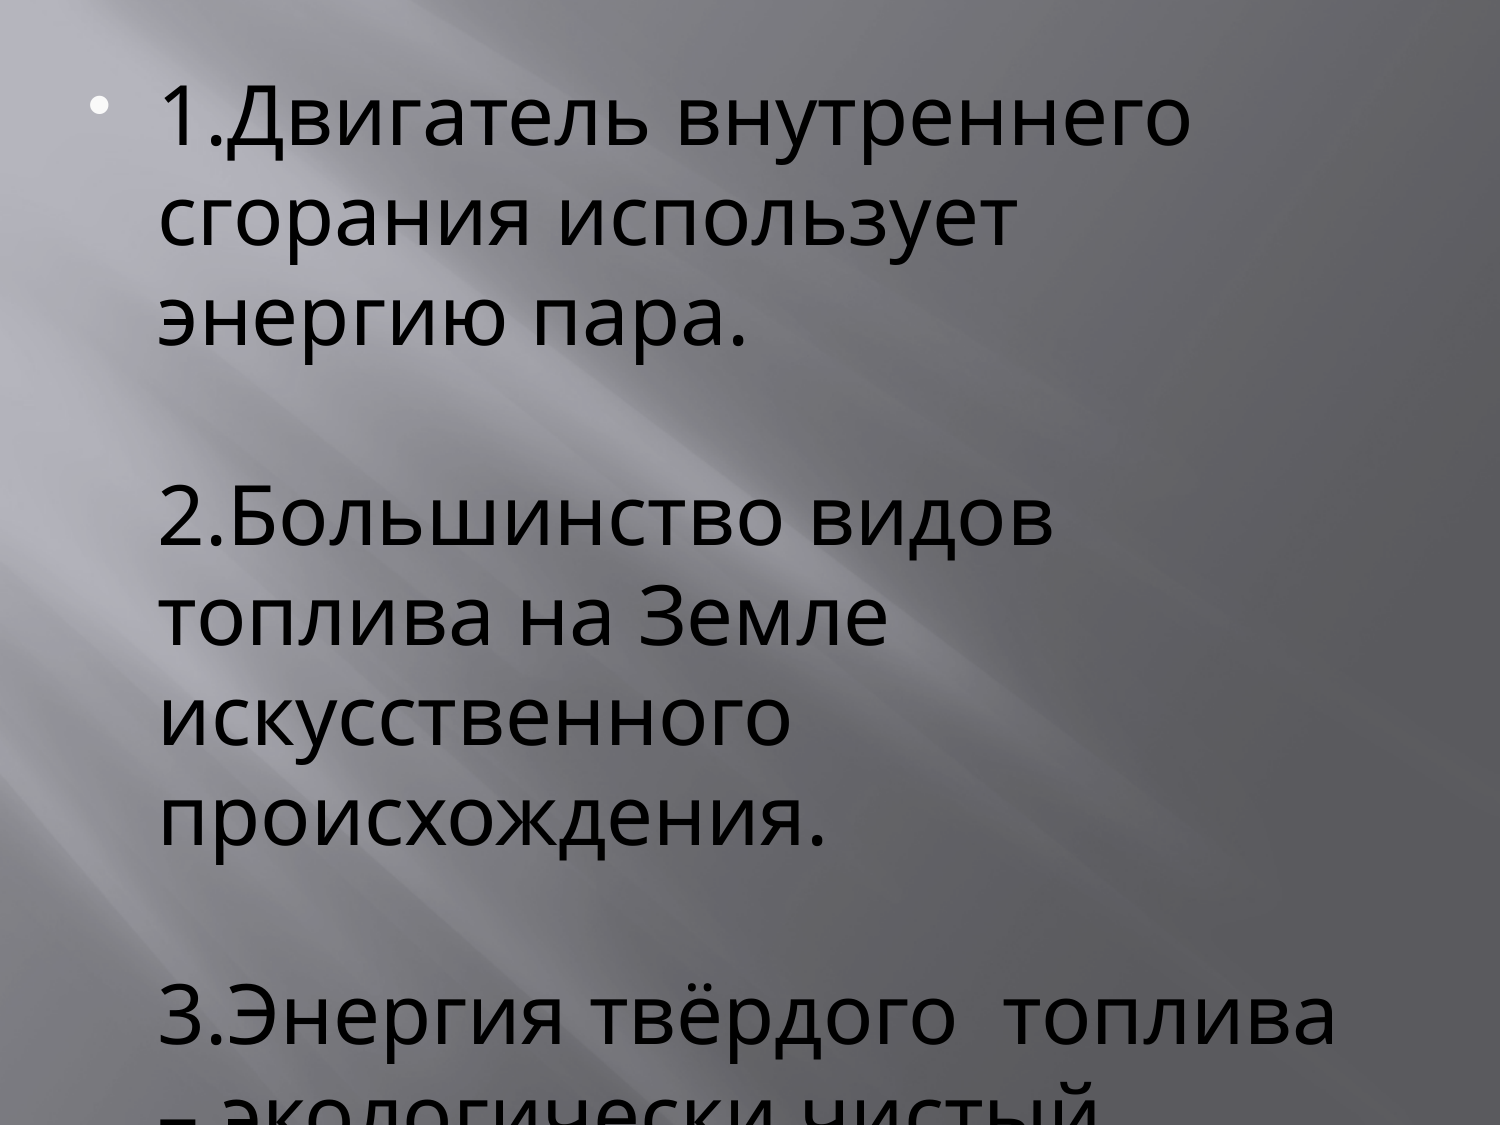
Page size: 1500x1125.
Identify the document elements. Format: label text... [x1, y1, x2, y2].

list 1.Двигатель внутреннего сгорания использует энергию пара. 2.Большинство видов топлива на Земле искусственного происхождения. 3.Энергия твёрдого топлива – экологически чистый источник энергии. [53, 54, 1404, 828]
